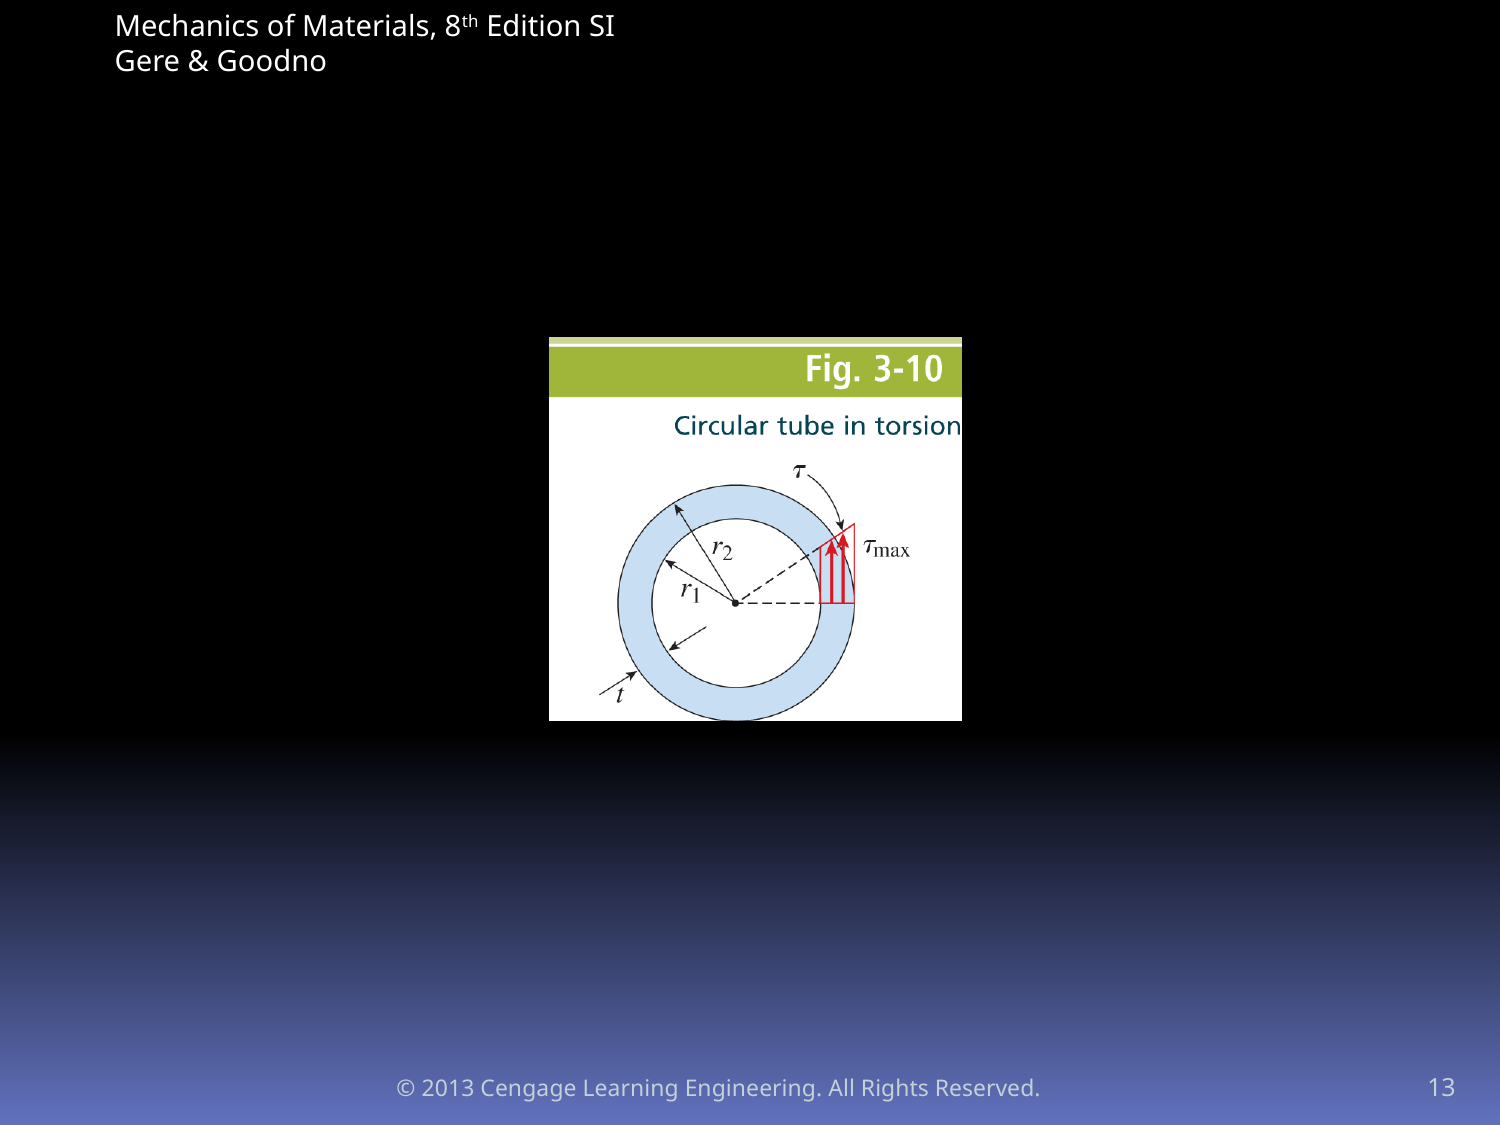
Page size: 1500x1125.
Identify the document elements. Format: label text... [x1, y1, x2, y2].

picture [549, 336, 963, 722]
text_box Mechanics of Materials, 8th Edition SI Gere & Goodno [99, 0, 1450, 85]
slide_number 13 [1412, 1052, 1488, 1113]
footer © 2013 Cengage Learning Engineering. All Rights Reserved. [150, 1052, 1063, 1113]
